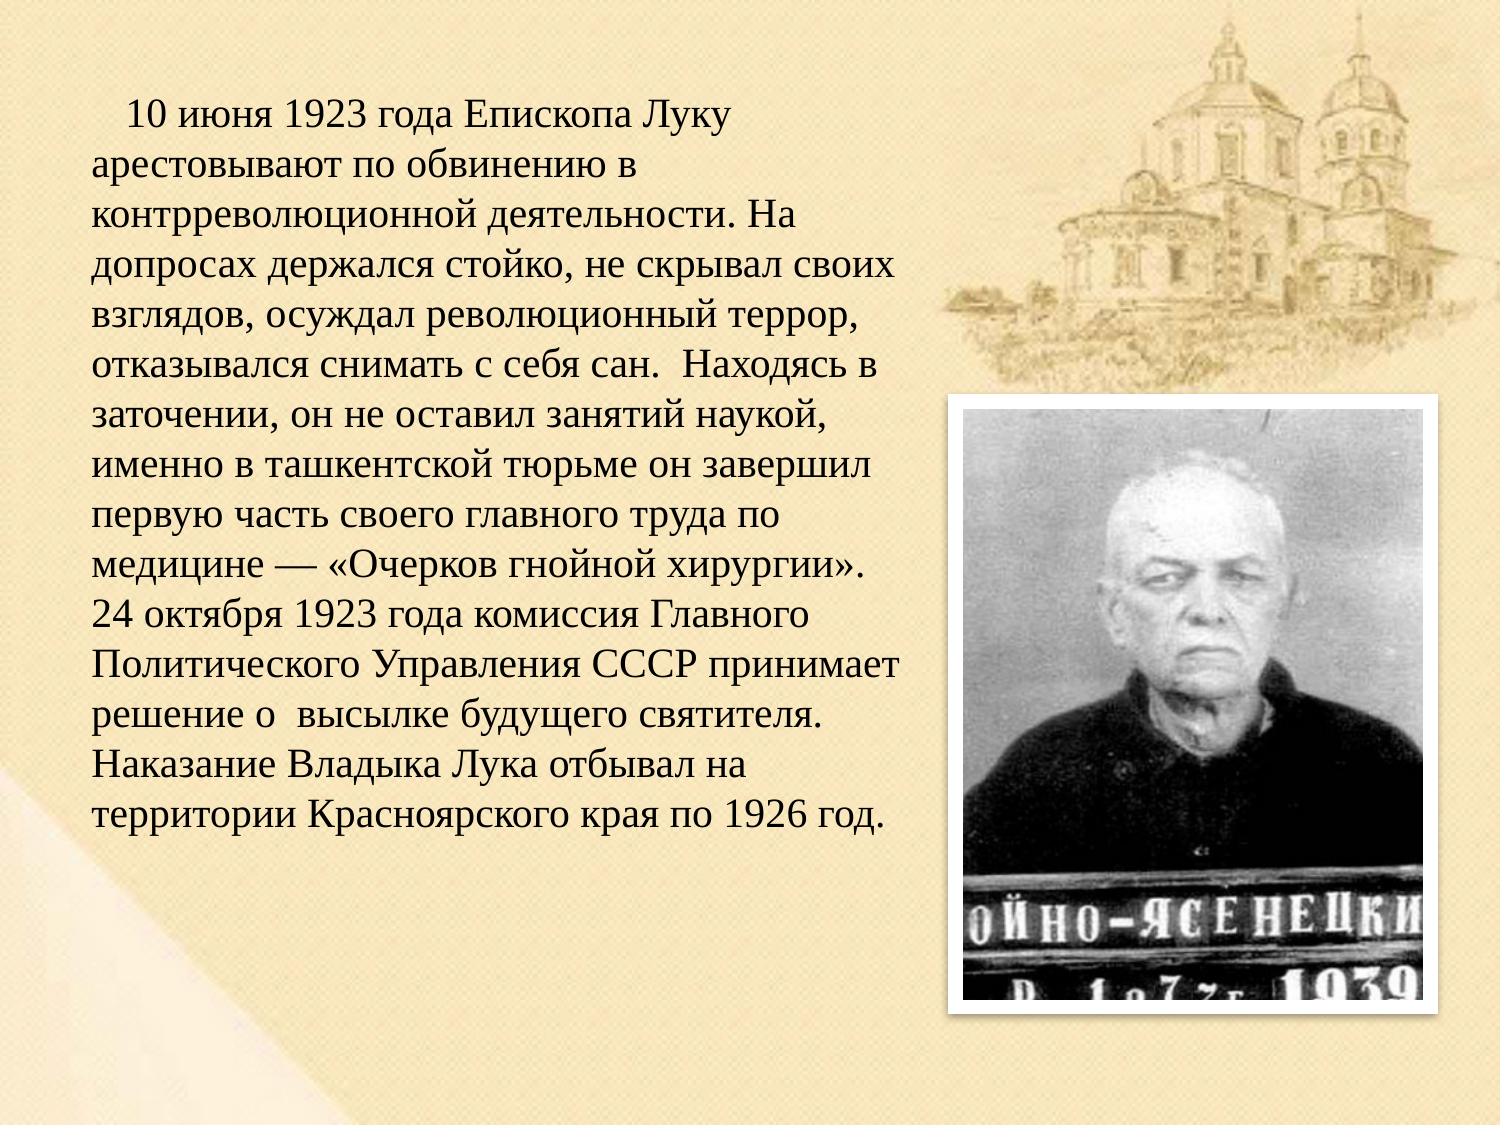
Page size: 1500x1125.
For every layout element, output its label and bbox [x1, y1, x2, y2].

picture [962, 408, 1424, 1000]
list [0, 0, 1500, 1125]
